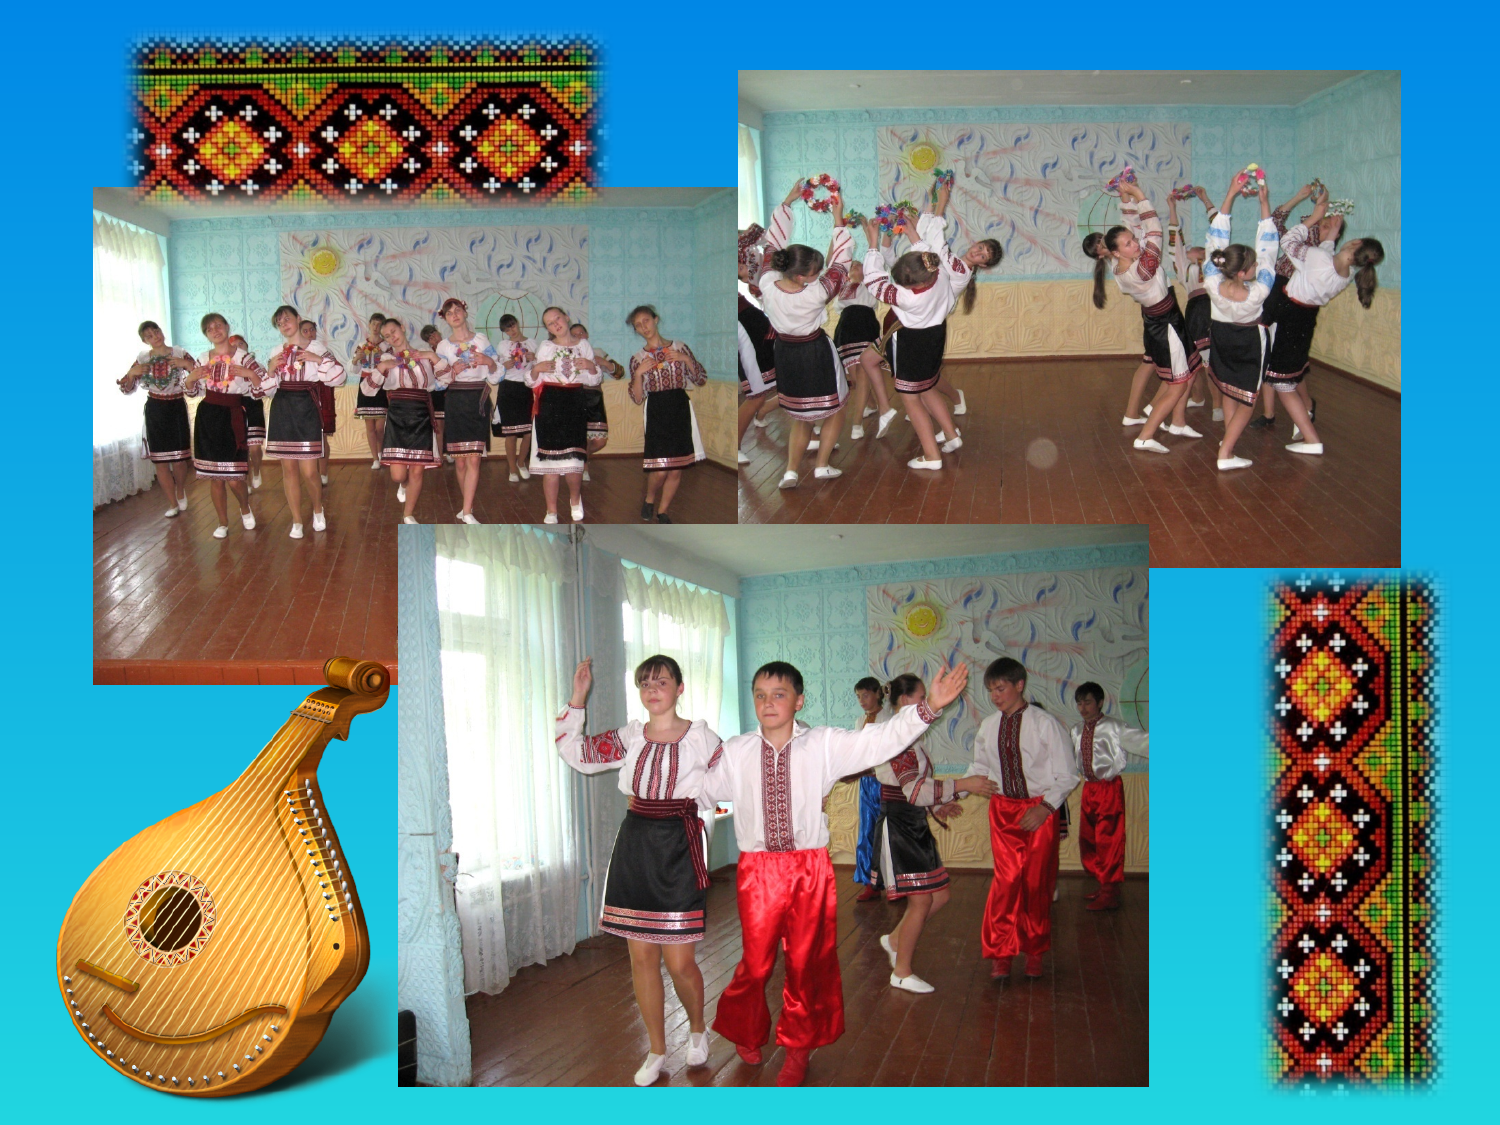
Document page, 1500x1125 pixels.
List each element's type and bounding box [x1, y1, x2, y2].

picture [116, 23, 614, 216]
picture [16, 524, 1500, 1125]
list [93, 187, 732, 641]
list [737, 70, 1401, 568]
